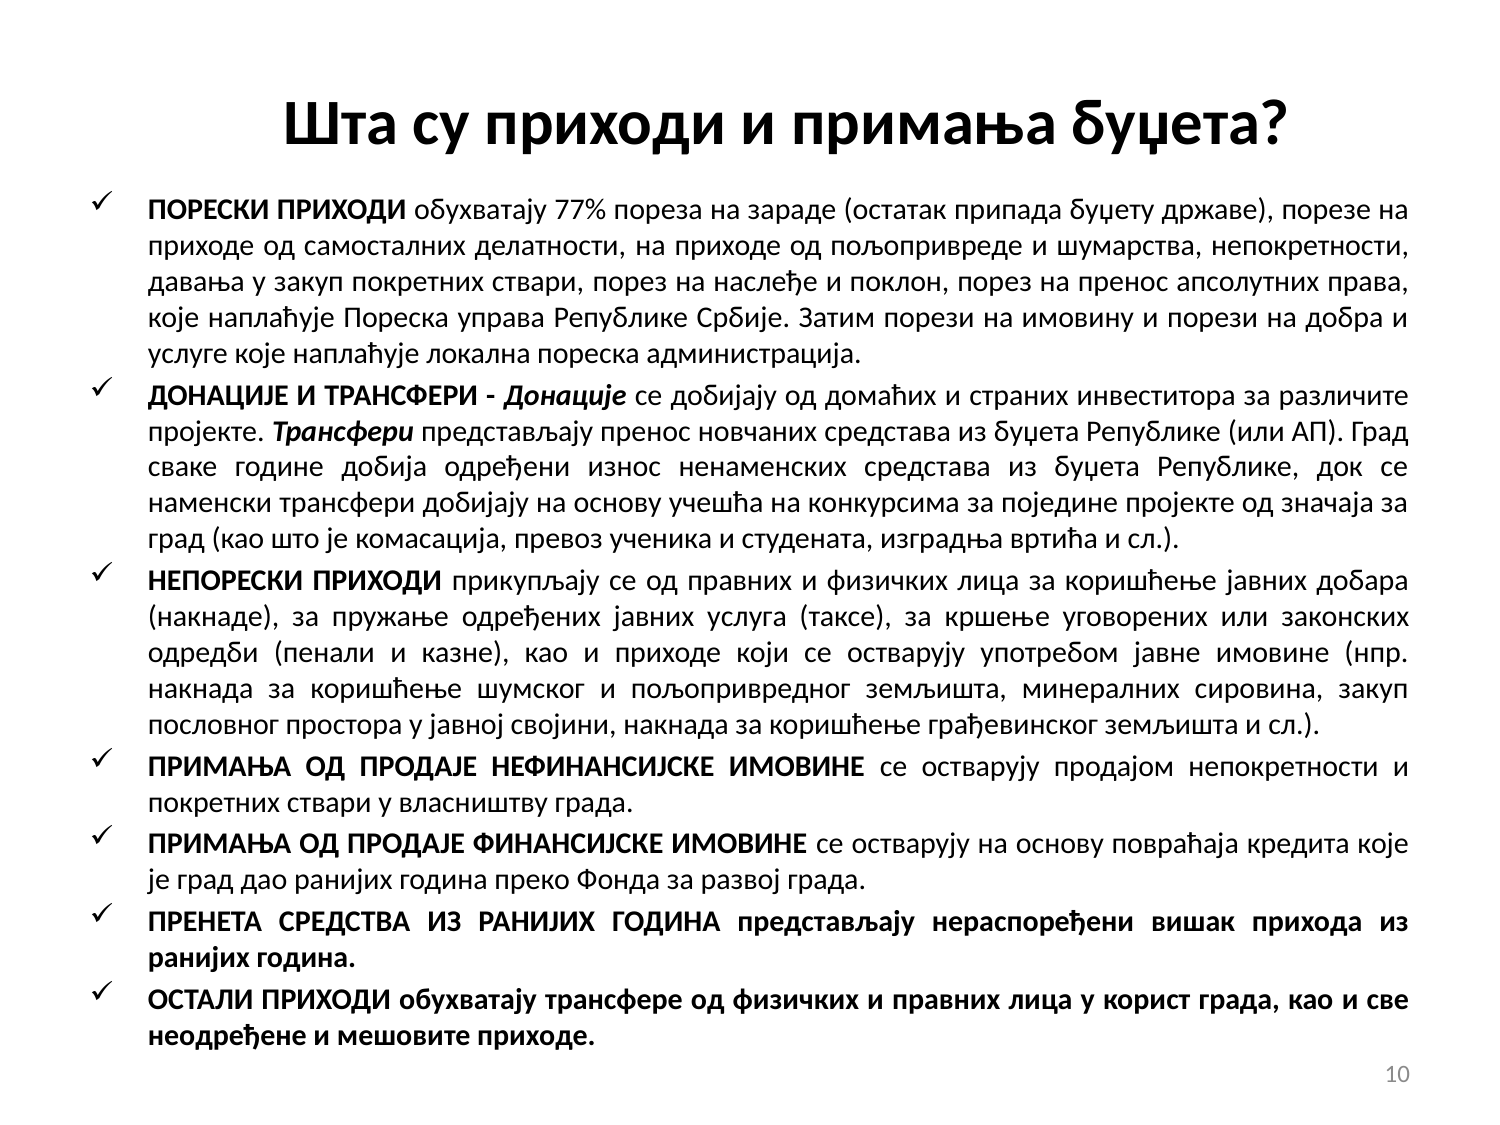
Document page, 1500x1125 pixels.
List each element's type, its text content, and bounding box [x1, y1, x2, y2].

list ПОРЕСКИ ПРИХОДИ обухватају 77% пореза на зараде (остатак припада буџету државе), порезе на приходе од самосталних делатности, на приходе од пољопривреде и шумарства, непокретности, давања у закуп покретних ствари, порез на наслеђе и поклон, порез на пренос апсолутних права, које наплаћује Пореска управа Републике Србије. Затим порези на имовину и порези на добра и услуге које наплаћује локална пореска администрација. ДОНАЦИЈЕ И ТРАНСФЕРИ - Донације се добијају од домаћих и страних инвеститора за различите пројекте. Трансфери представљају пренос новчаних средстава из буџета Републике (или АП). Град сваке године добија одређени износ ненаменских средстава из буџета Републике, док се наменски трансфери добијају на основу учешћа на конкурсима за поједине пројекте од значаја за град (као што је комасација, превоз ученика и студената, изградња вртића и сл.). НЕПОРЕСКИ ПРИХОДИ прикупљају се од правних и физичких лица за коришћење јавних добара (накнаде), за пружање одређених јавних услуга (таксе), за кршењe уговорених или законских одредби (пенали и казне), као и приходе који се остварују употребом јавне имовине (нпр. накнада за коришћење шумског и пољопривредног земљишта, минералних сировина, закуп пословног простора у јавној својини, накнада за коришћење грађевинског земљишта и сл.). ПРИМАЊА ОД ПРОДАЈЕ НЕФИНАНСИЈСКЕ ИМОВИНЕ се остварују продајом непокретности и покретних ствари у власништву града. ПРИМАЊА ОД ПРОДАЈЕ ФИНАНСИЈСКЕ ИМОВИНЕ се остварују на основу повраћаја кредита које је град дао ранијих година преко Фонда за развој града. ПРЕНЕТА СРЕДСТВА ИЗ РАНИЈИХ ГОДИНА представљају нераспоређени вишак прихода из ранијих година. ОСТАЛИ ПРИХОДИ обухватају трансфере од физичких и правних лица у корист града, као и све неодређене и мешовите приходе. [74, 182, 1425, 1071]
slide_number 10 [1074, 1042, 1425, 1103]
title Шта су приходи и примања буџета? [112, 54, 1463, 183]
